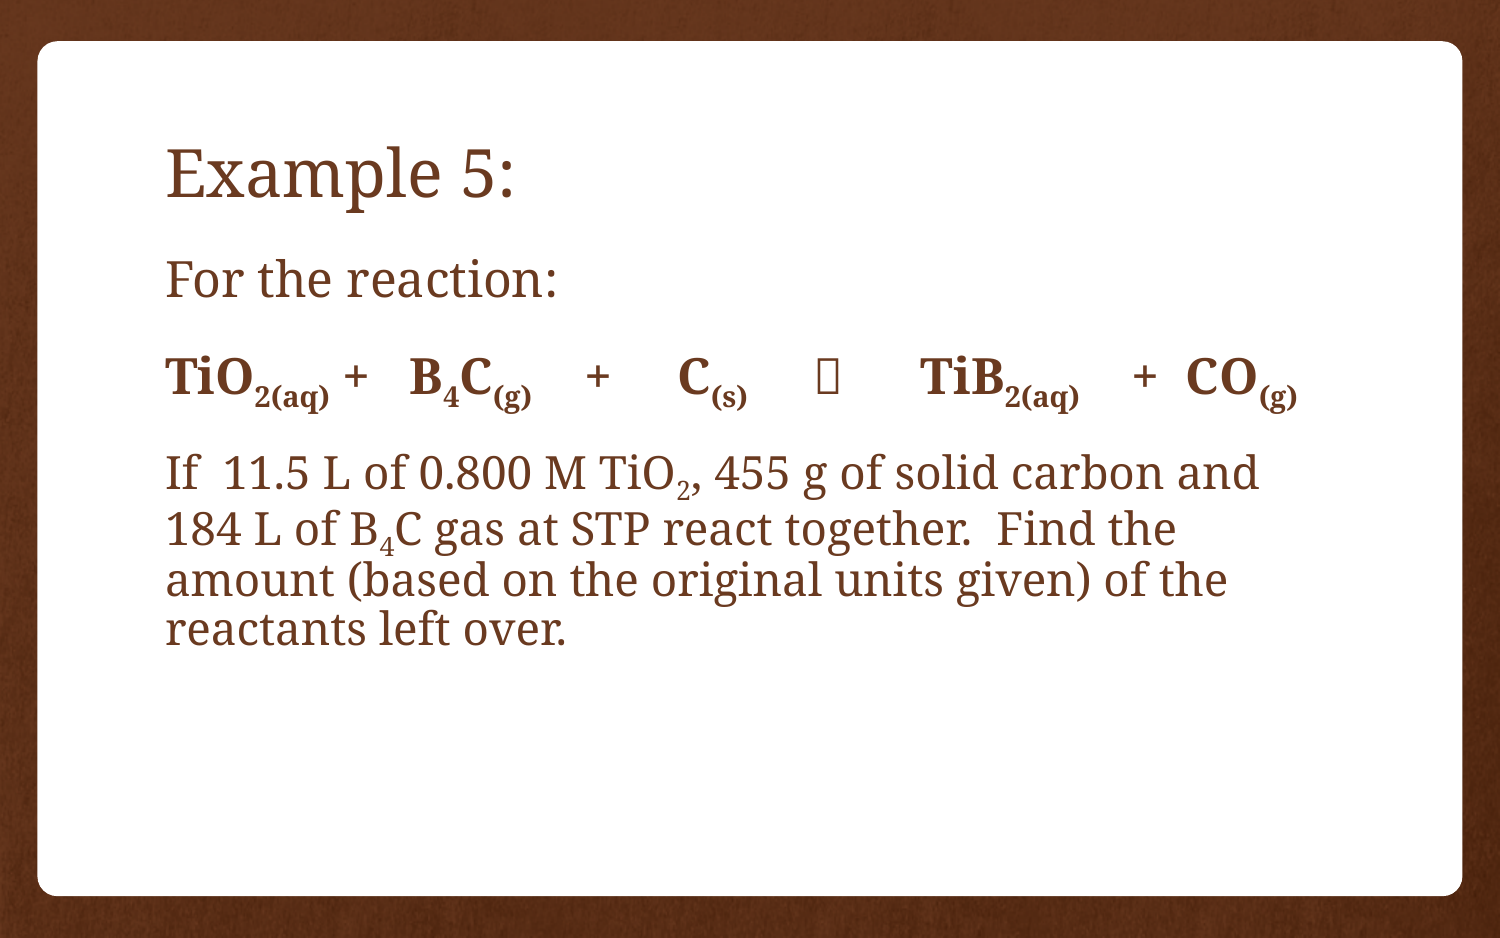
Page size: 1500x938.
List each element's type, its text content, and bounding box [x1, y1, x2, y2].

list For the reaction: TiO2(aq) + B4C(g) + C(s)  TiB2(aq) + CO(g) If 11.5 L of 0.800 M TiO2, 455 g of solid carbon and 184 L of B4C gas at STP react together. Find the amount (based on the original units given) of the reactants left over. [150, 246, 1350, 830]
title Example 5: [150, 59, 1350, 219]
